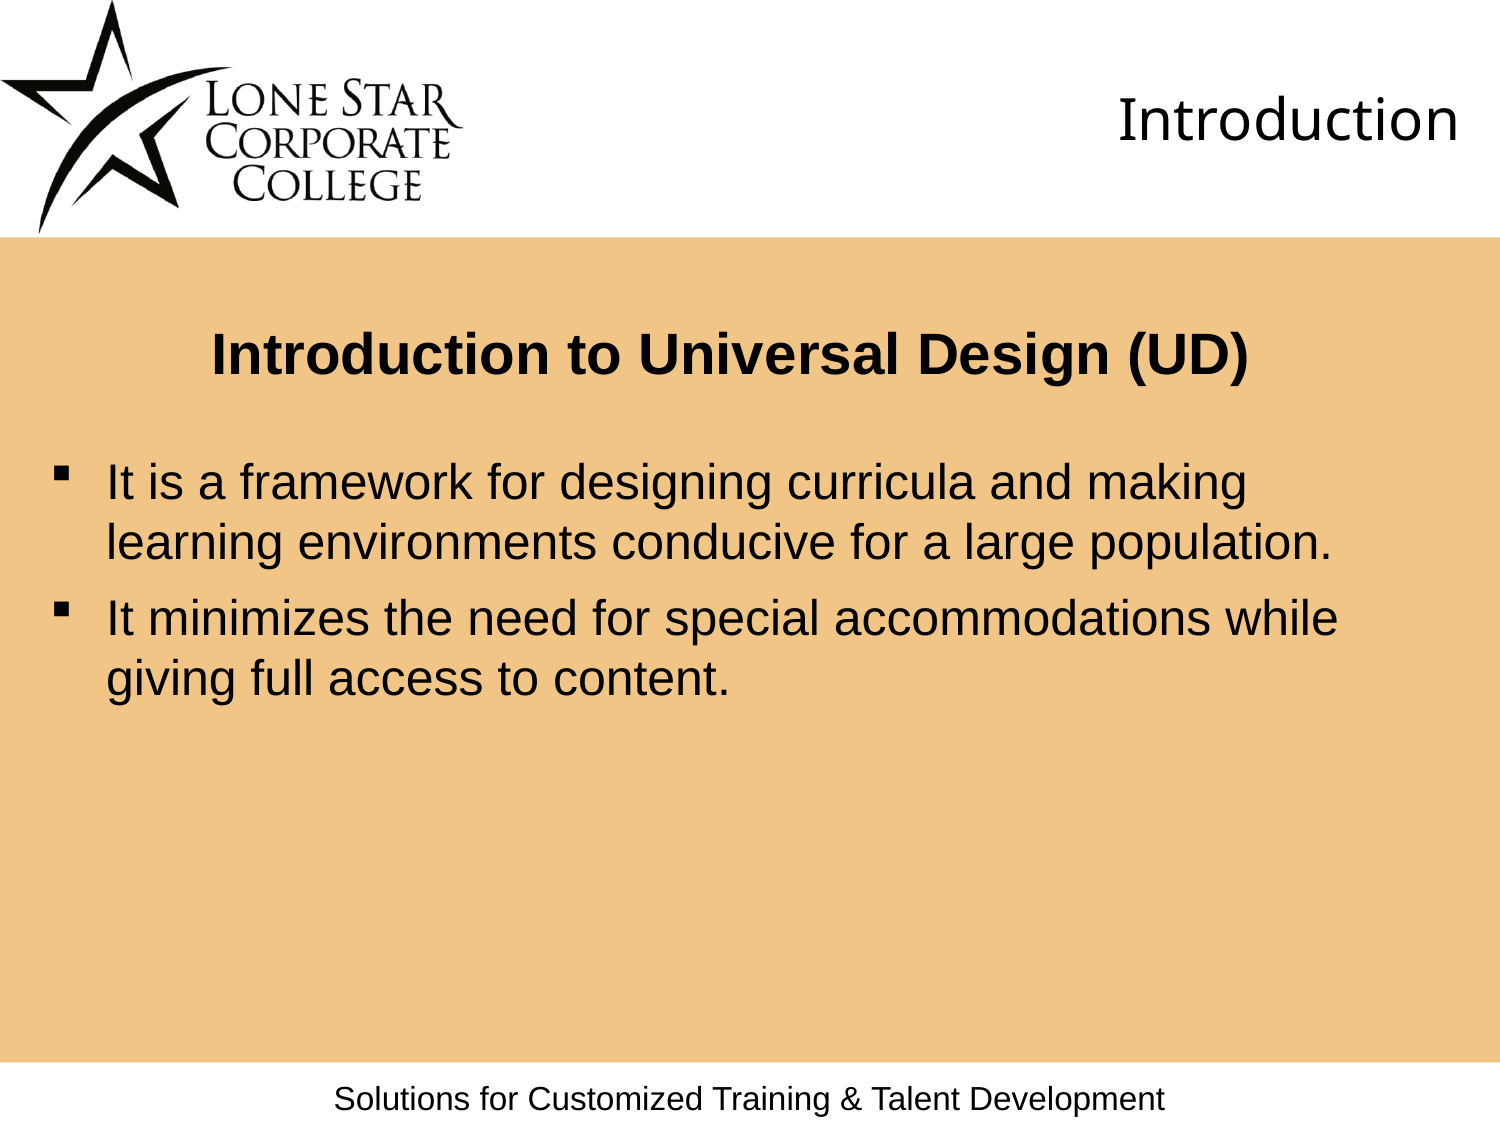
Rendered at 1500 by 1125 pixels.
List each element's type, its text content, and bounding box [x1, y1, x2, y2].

picture [0, 0, 463, 234]
text_box Introduction to Universal Design (UD) It is a framework for designing curricula and making learning environments conducive for a large population. It minimizes the need for special accommodations while giving full access to content. [49, 315, 1413, 983]
text_box Introduction [499, 74, 1475, 163]
